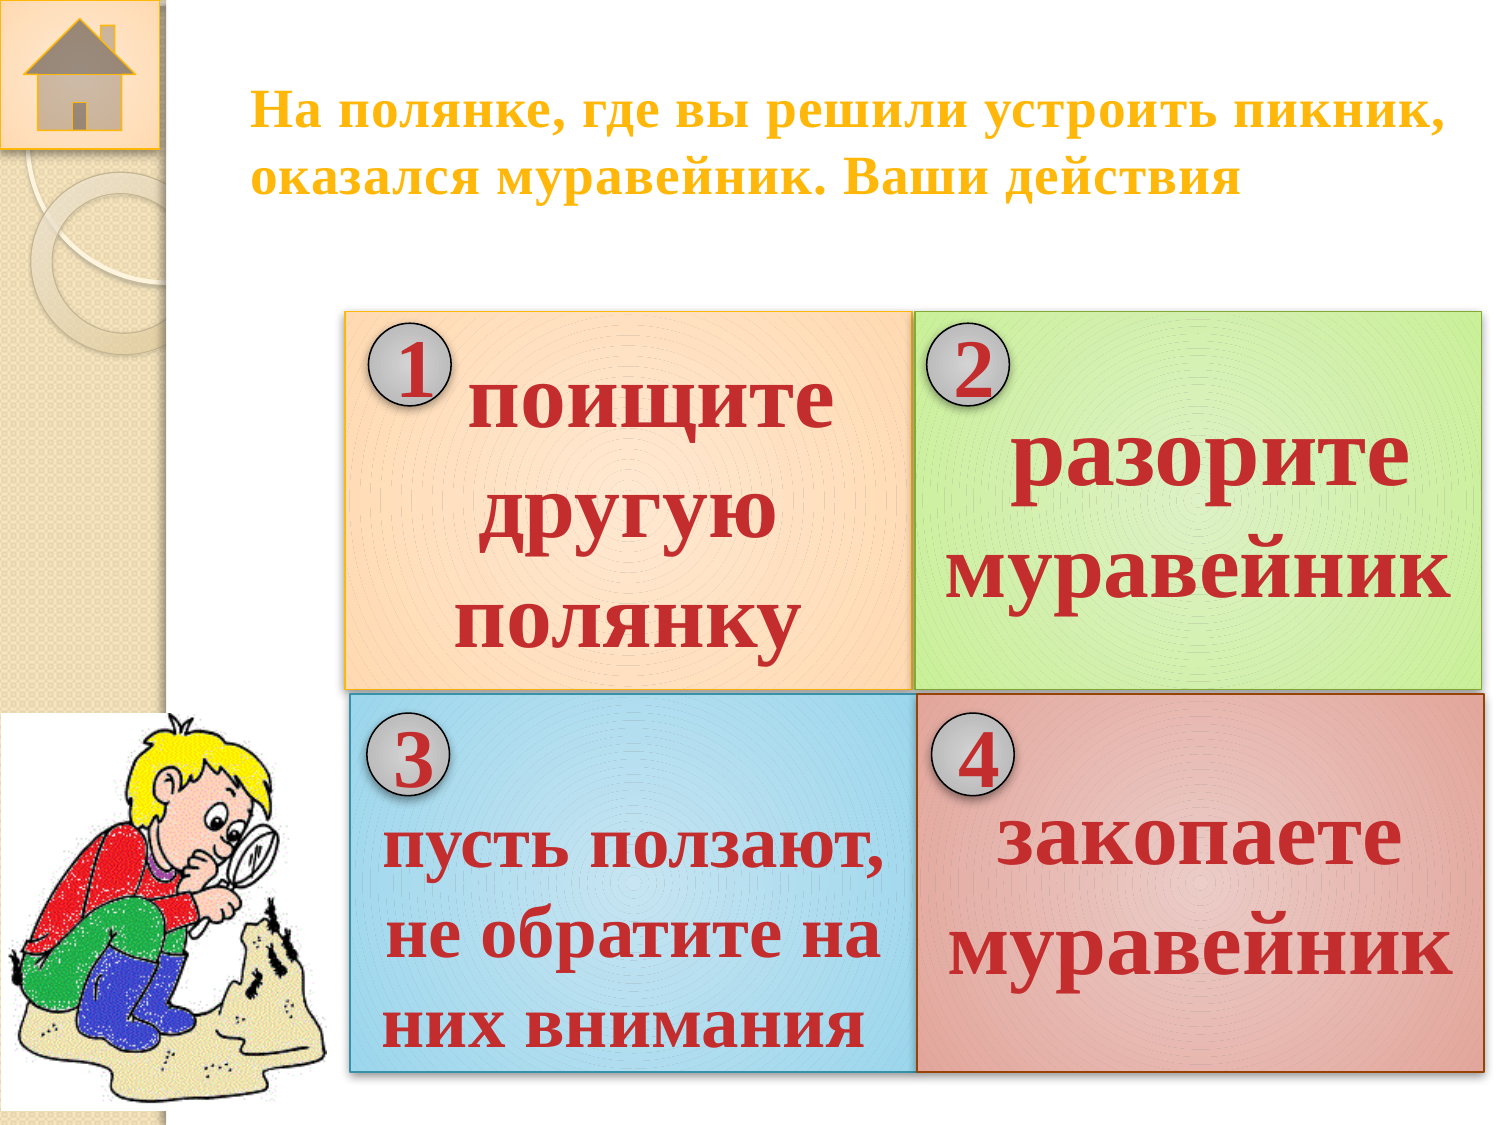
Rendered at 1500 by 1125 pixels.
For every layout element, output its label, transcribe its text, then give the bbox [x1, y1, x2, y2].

text_box 2 [925, 322, 1011, 407]
title На полянке, где вы решили устроить пикник, оказался муравейник. Ваши действия [235, 45, 1466, 233]
text_box 4 [930, 712, 1015, 797]
text_box закопаете муравейник [916, 693, 1485, 1073]
text_box разорите муравейник [914, 311, 1482, 690]
text_box пусть ползают, не обратите на них внимания [349, 693, 913, 1073]
text_box 1 [367, 322, 452, 407]
text_box 3 [366, 712, 451, 797]
text_box [0, 0, 160, 150]
picture [1, 713, 327, 1111]
text_box поищите другую полянку [344, 311, 910, 690]
